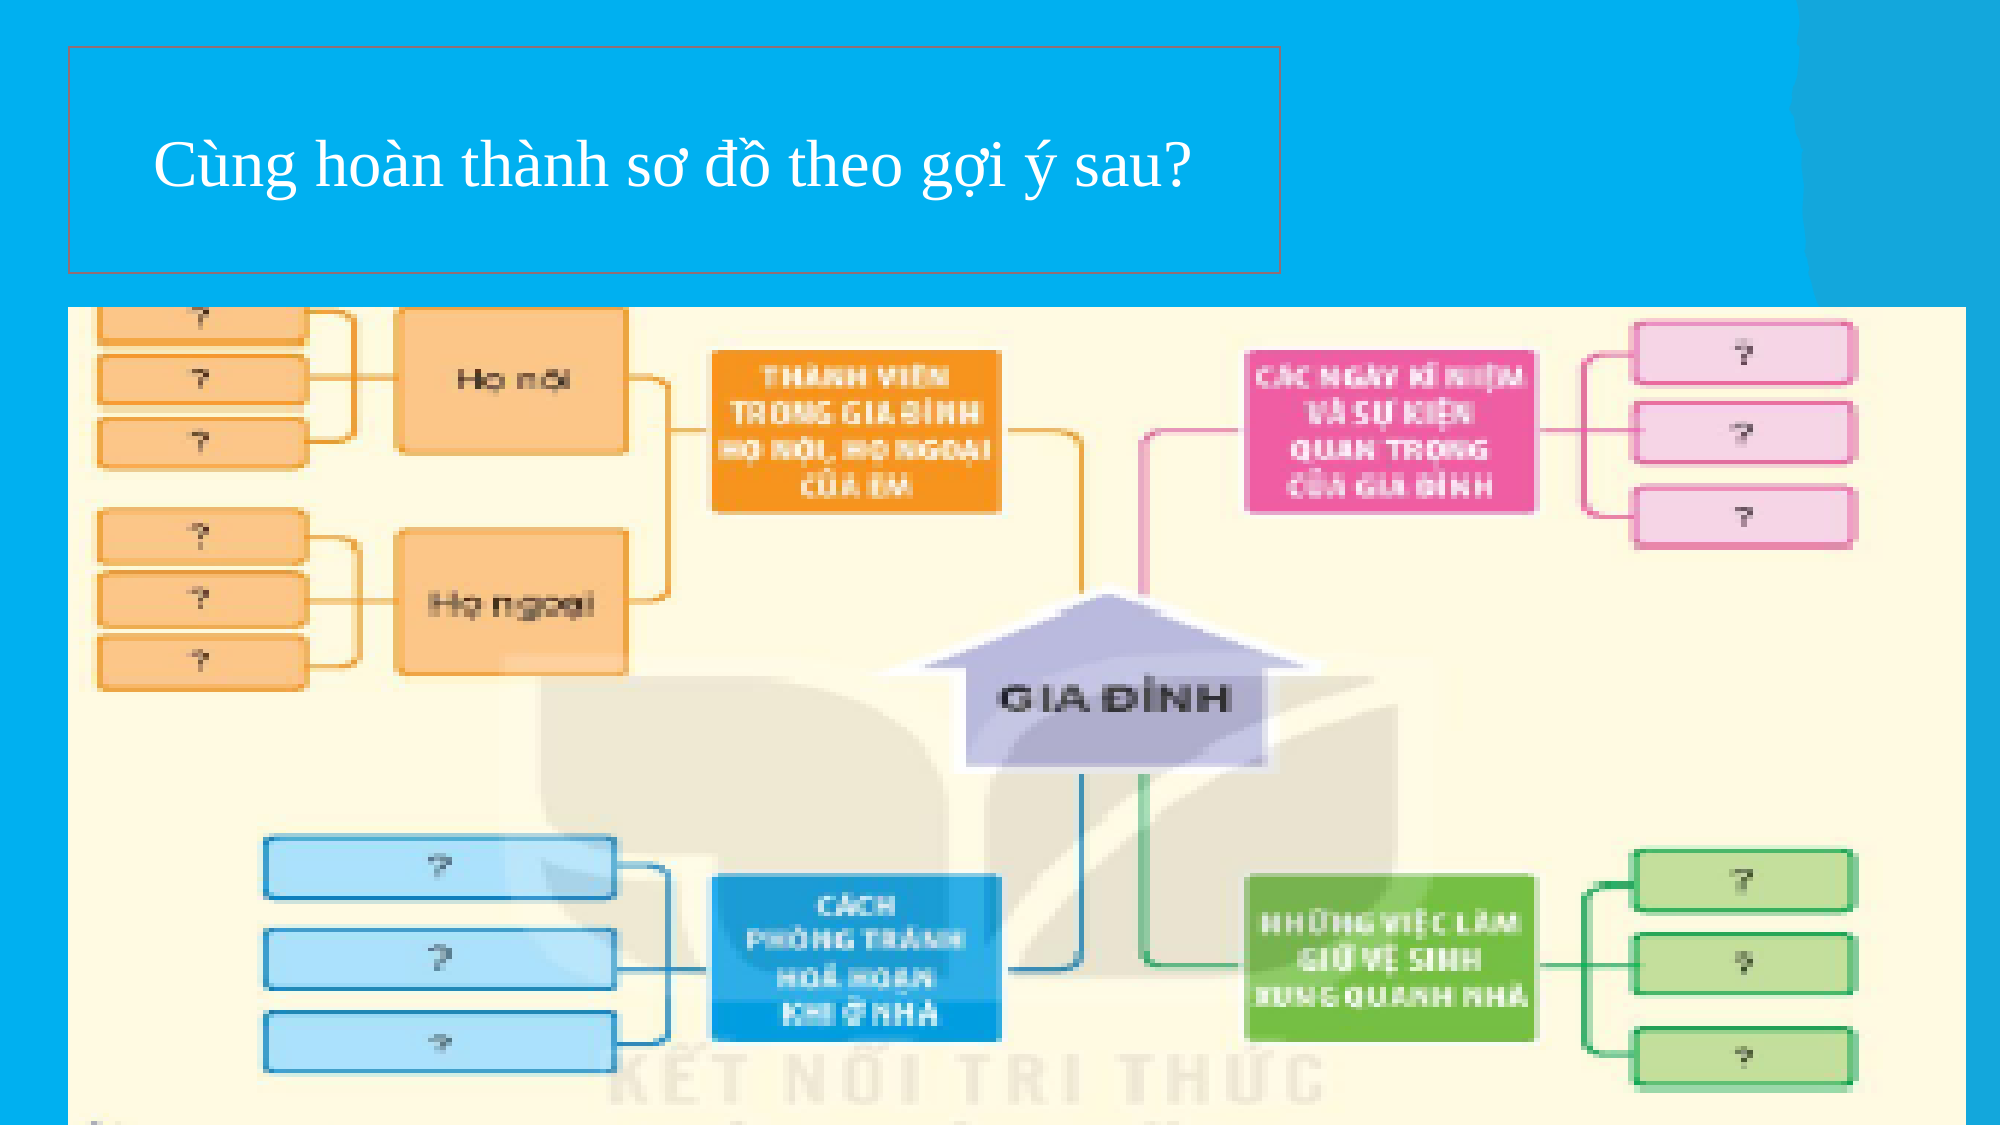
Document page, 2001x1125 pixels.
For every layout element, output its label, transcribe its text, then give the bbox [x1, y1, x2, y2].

picture [69, 0, 2000, 1125]
text_box Cùng hoàn thành sơ đồ theo gợi ý sau? [68, 46, 1281, 274]
